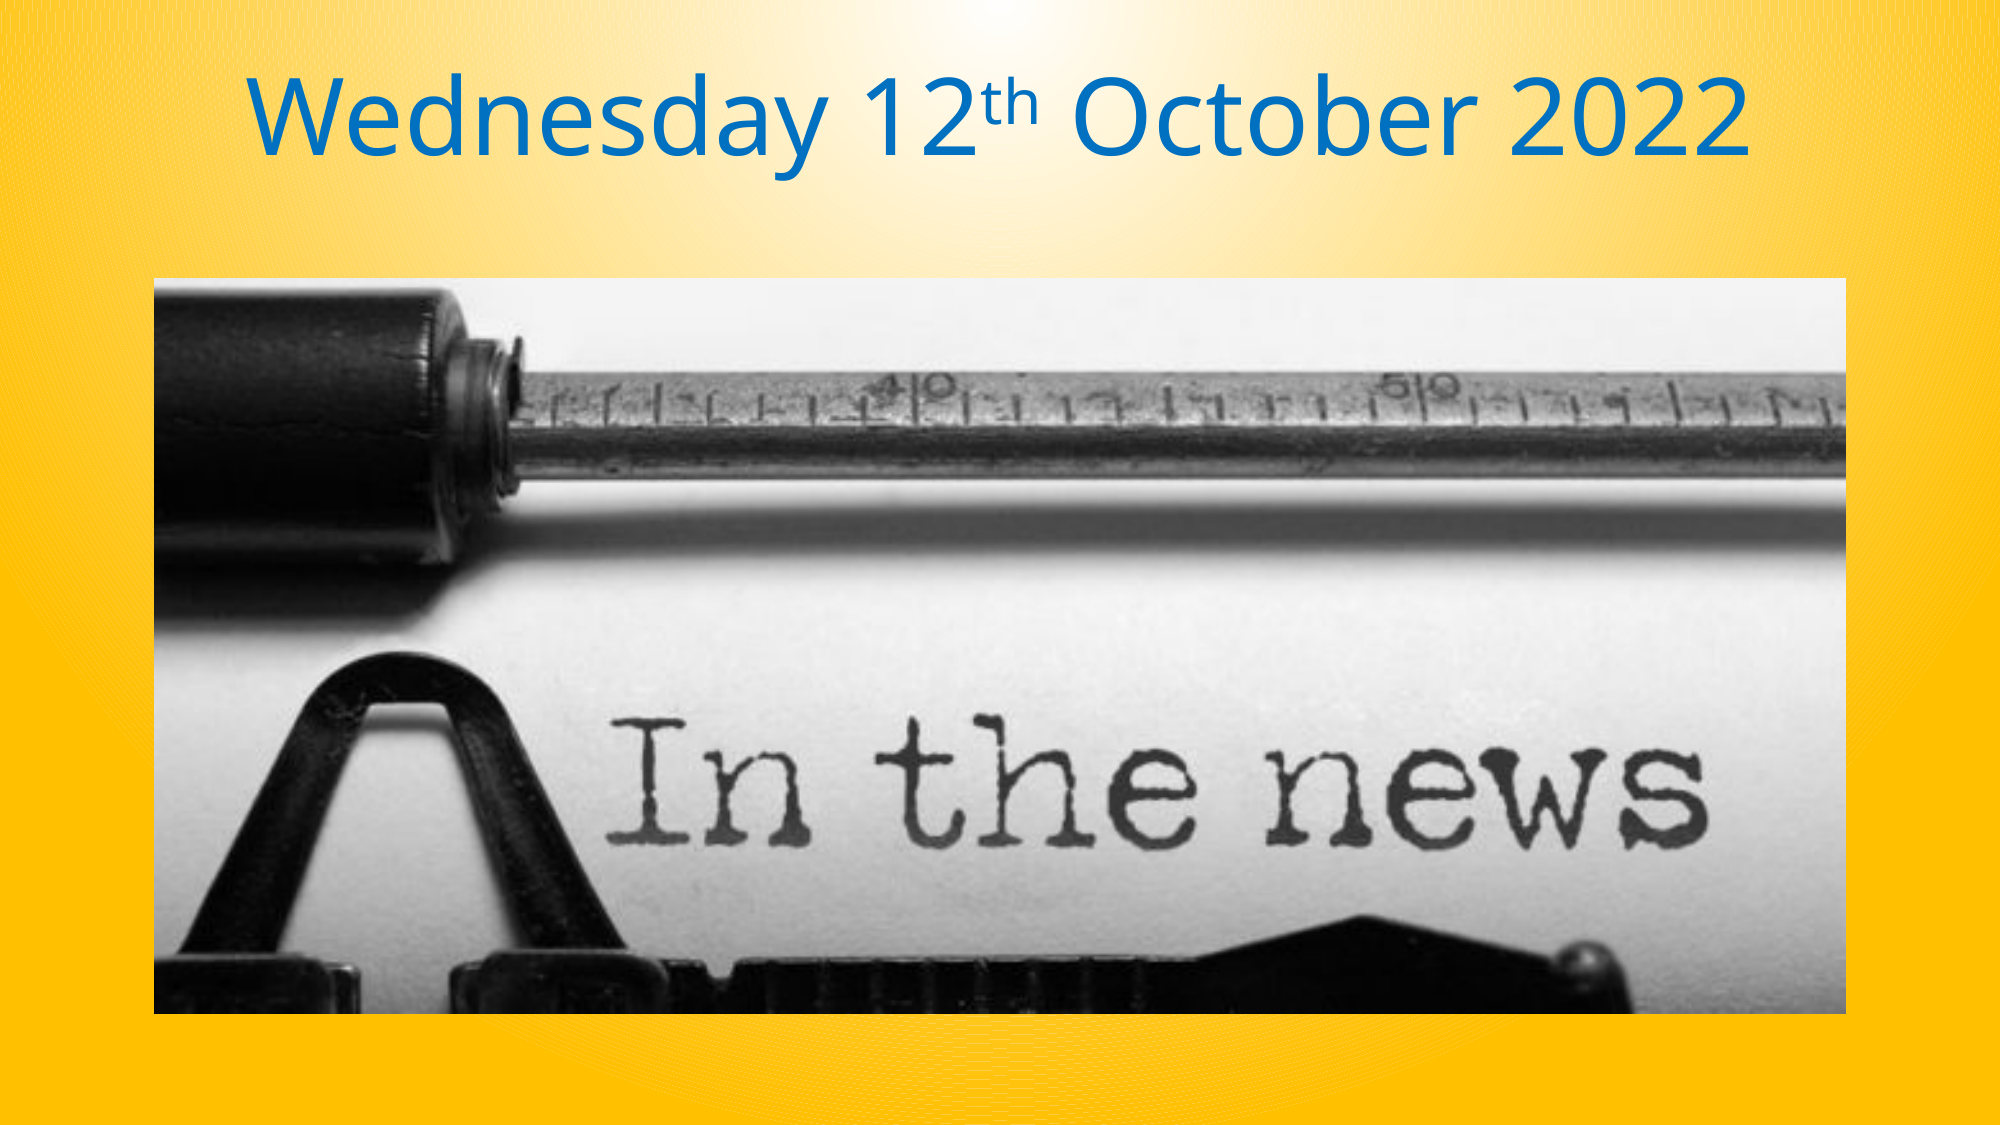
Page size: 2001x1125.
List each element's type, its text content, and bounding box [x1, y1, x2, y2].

text_box Wednesday 12th October 2022 [137, 0, 1863, 187]
picture [154, 278, 1846, 1014]
